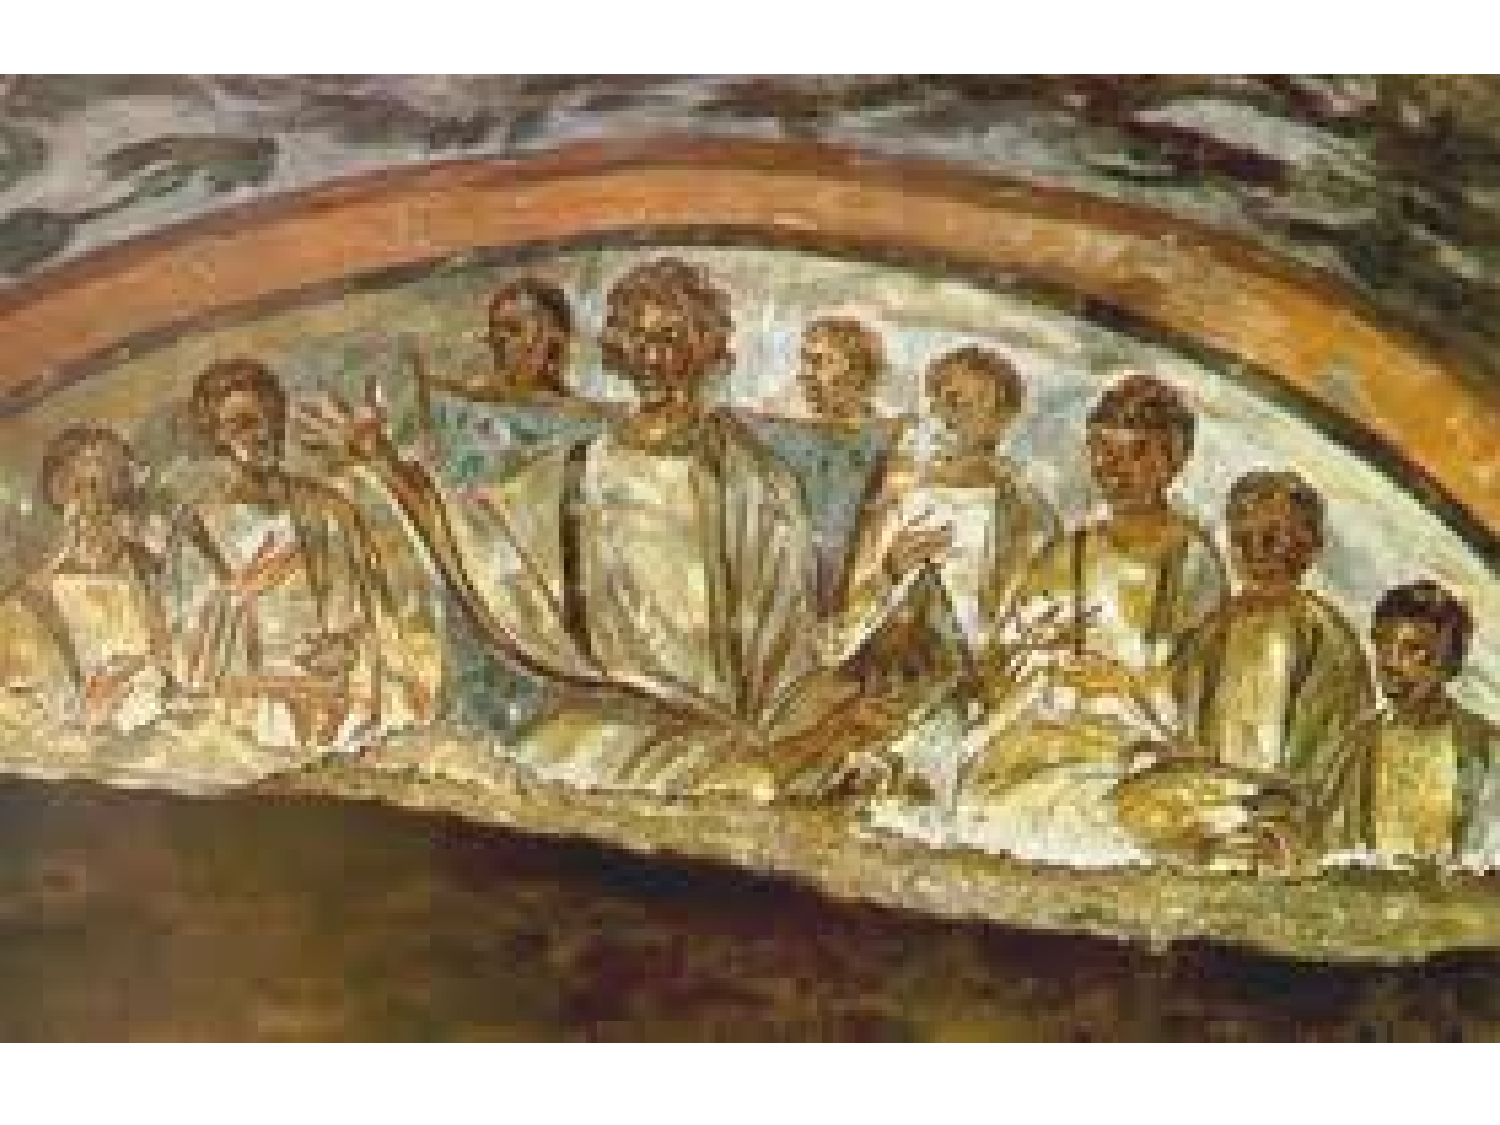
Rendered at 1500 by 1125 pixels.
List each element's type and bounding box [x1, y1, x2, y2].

picture [0, 74, 1500, 1044]
